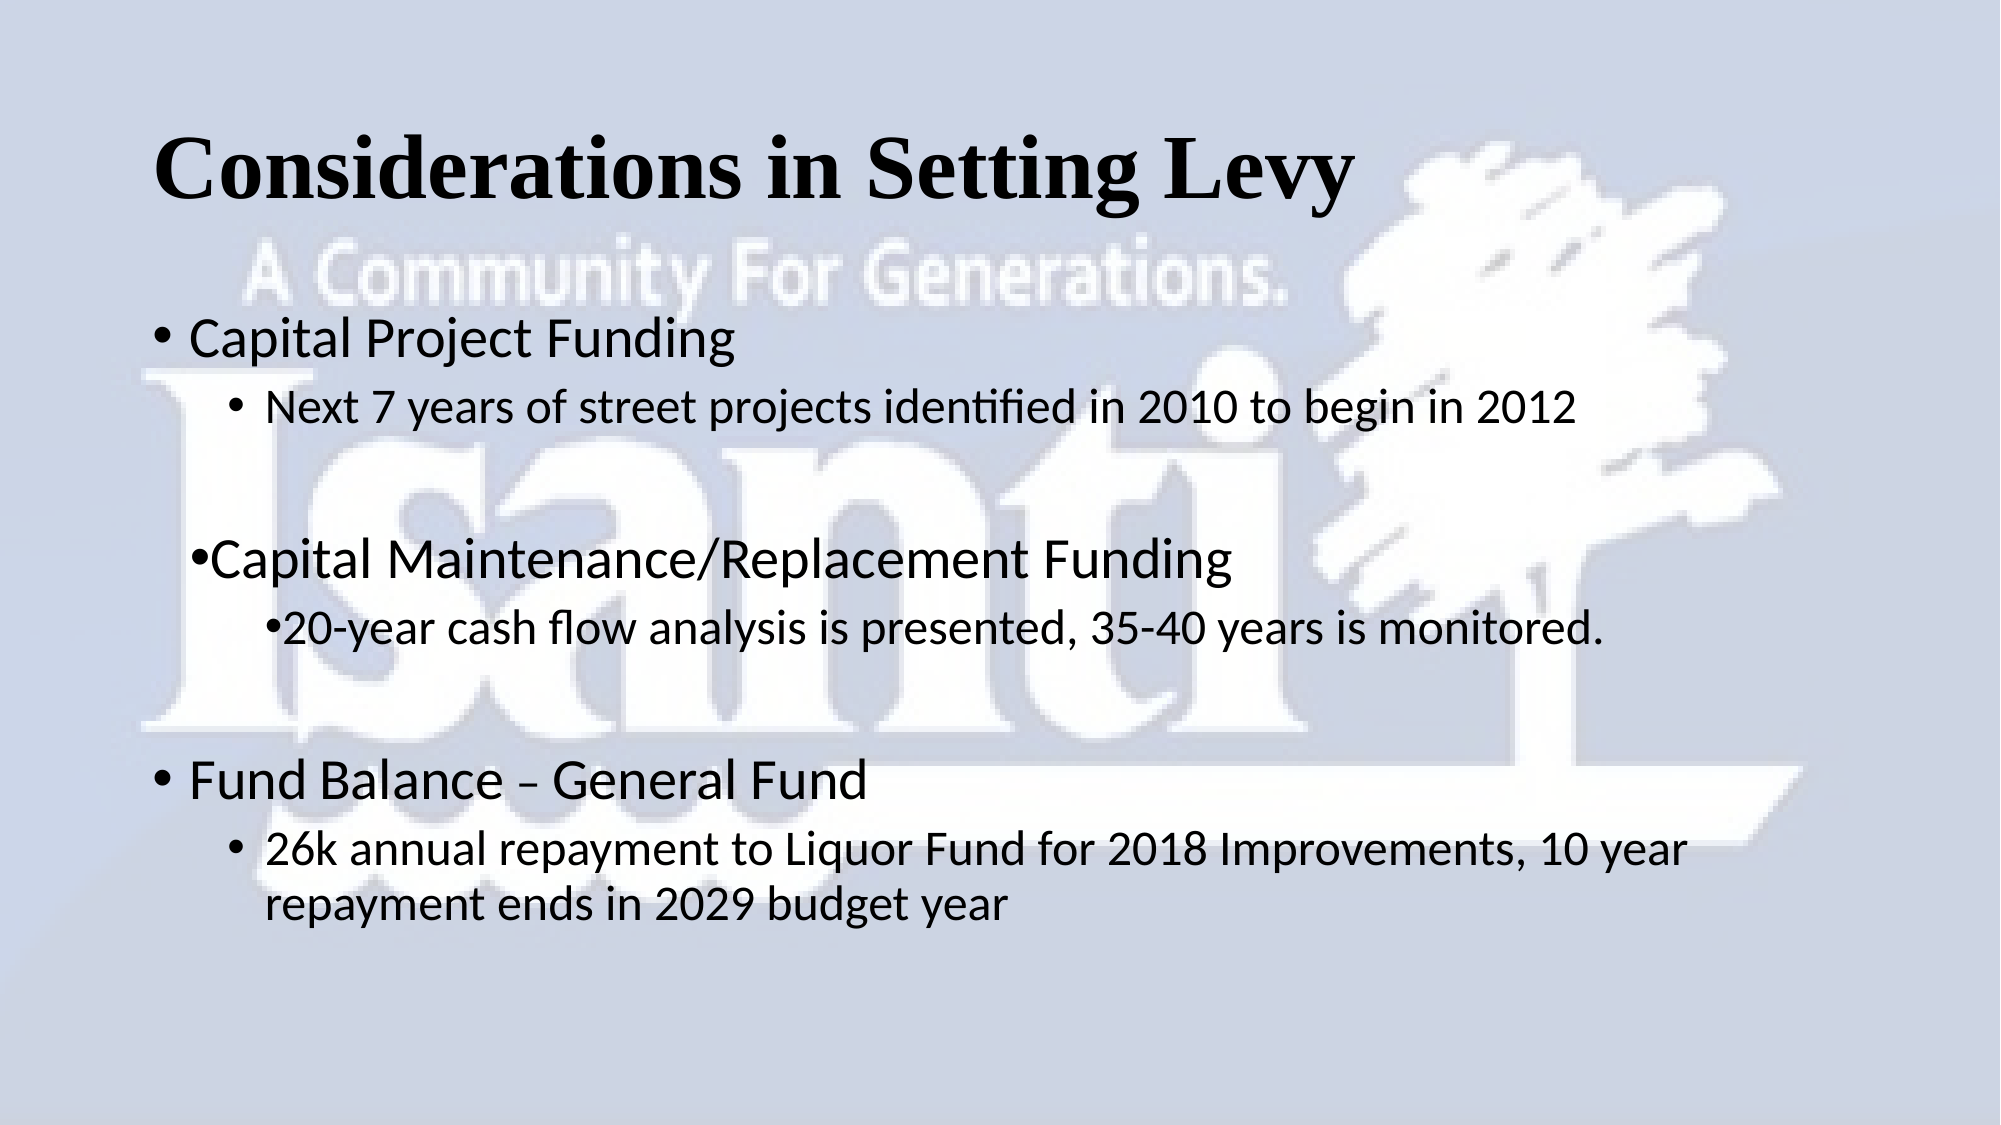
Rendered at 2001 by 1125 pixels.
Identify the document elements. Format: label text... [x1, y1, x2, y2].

list Capital Project Funding Next 7 years of street projects identified in 2010 to begin in 2012 Capital Maintenance/Replacement Funding 20-year cash flow analysis is presented, 35-40 years is monitored. Fund Balance – General Fund 26k annual repayment to Liquor Fund for 2018 Improvements, 10 year repayment ends in 2029 budget year [137, 299, 1863, 1014]
title Considerations in Setting Levy [137, 59, 1863, 278]
